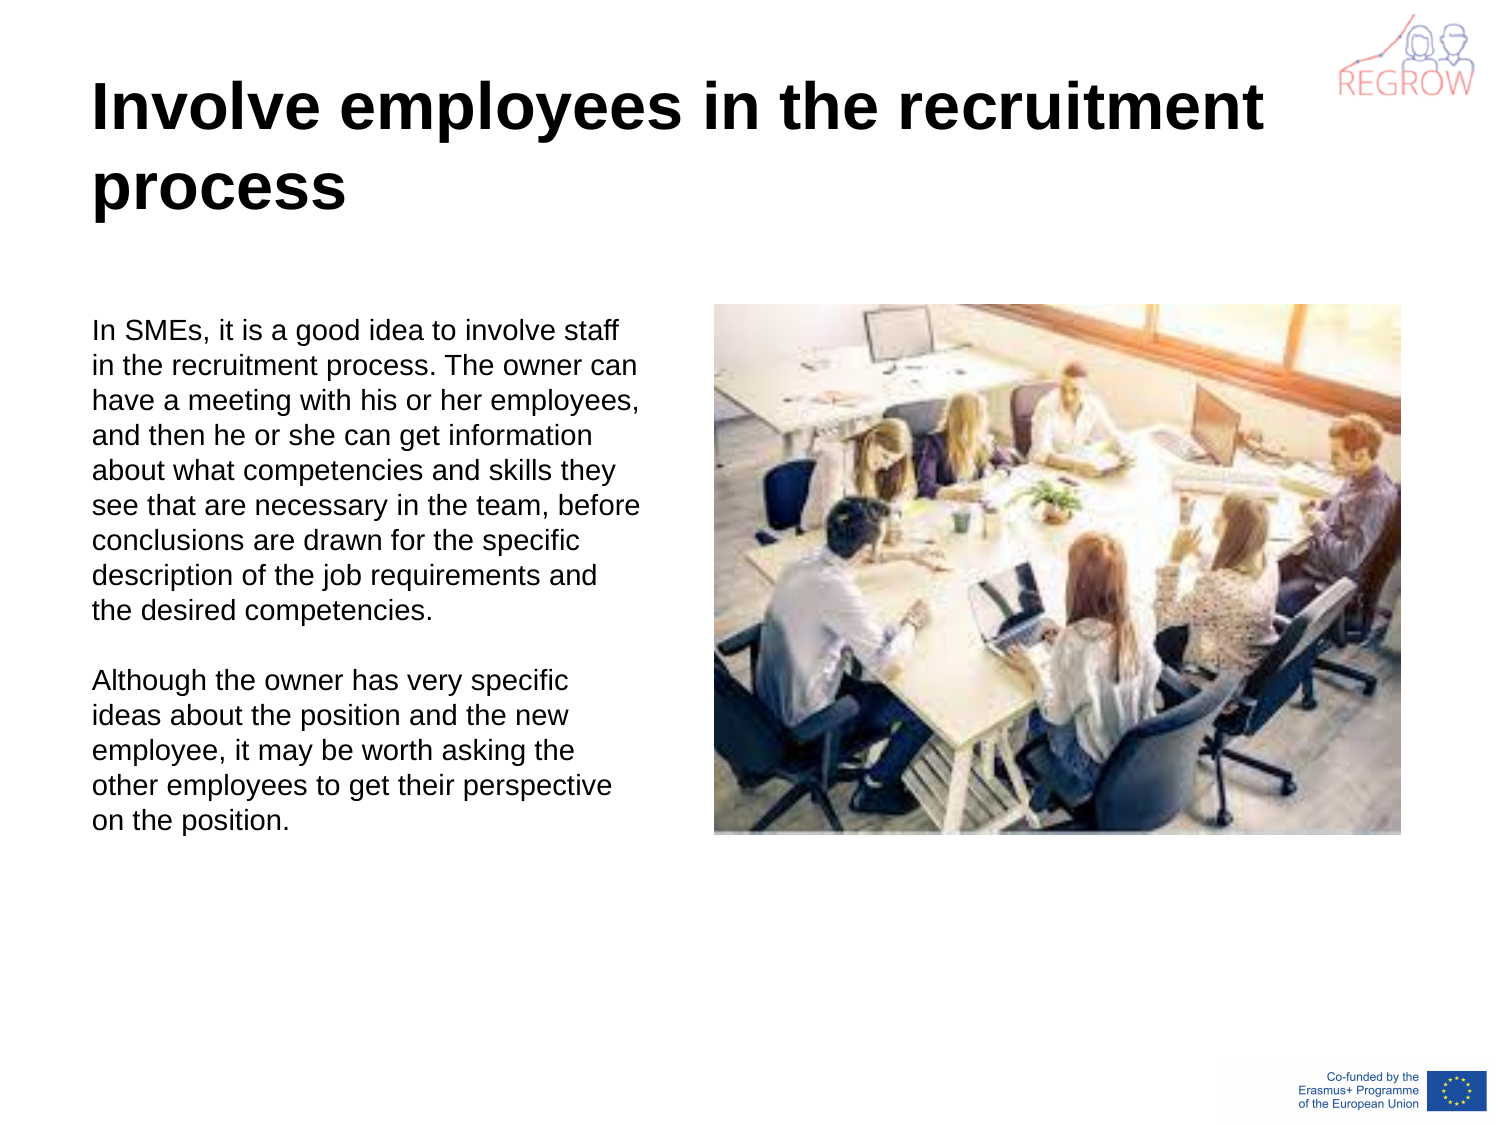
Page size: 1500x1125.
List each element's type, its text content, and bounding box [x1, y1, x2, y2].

picture [1223, 1061, 1496, 1121]
text_box In SMEs, it is a good idea to involve staff in the recruitment process. The owner can have a meeting with his or her employees, and then he or she can get information about what competencies and skills they see that are necessary in the team, before conclusions are drawn for the specific description of the job requirements and the desired competencies. Although the owner has very specific ideas about the position and the new employee, it may be worth asking the other employees to get their perspective on the position. [77, 304, 659, 844]
picture [714, 304, 1401, 835]
picture [1325, 3, 1487, 112]
text_box Involve employees in the recruitment process [77, 55, 1391, 230]
